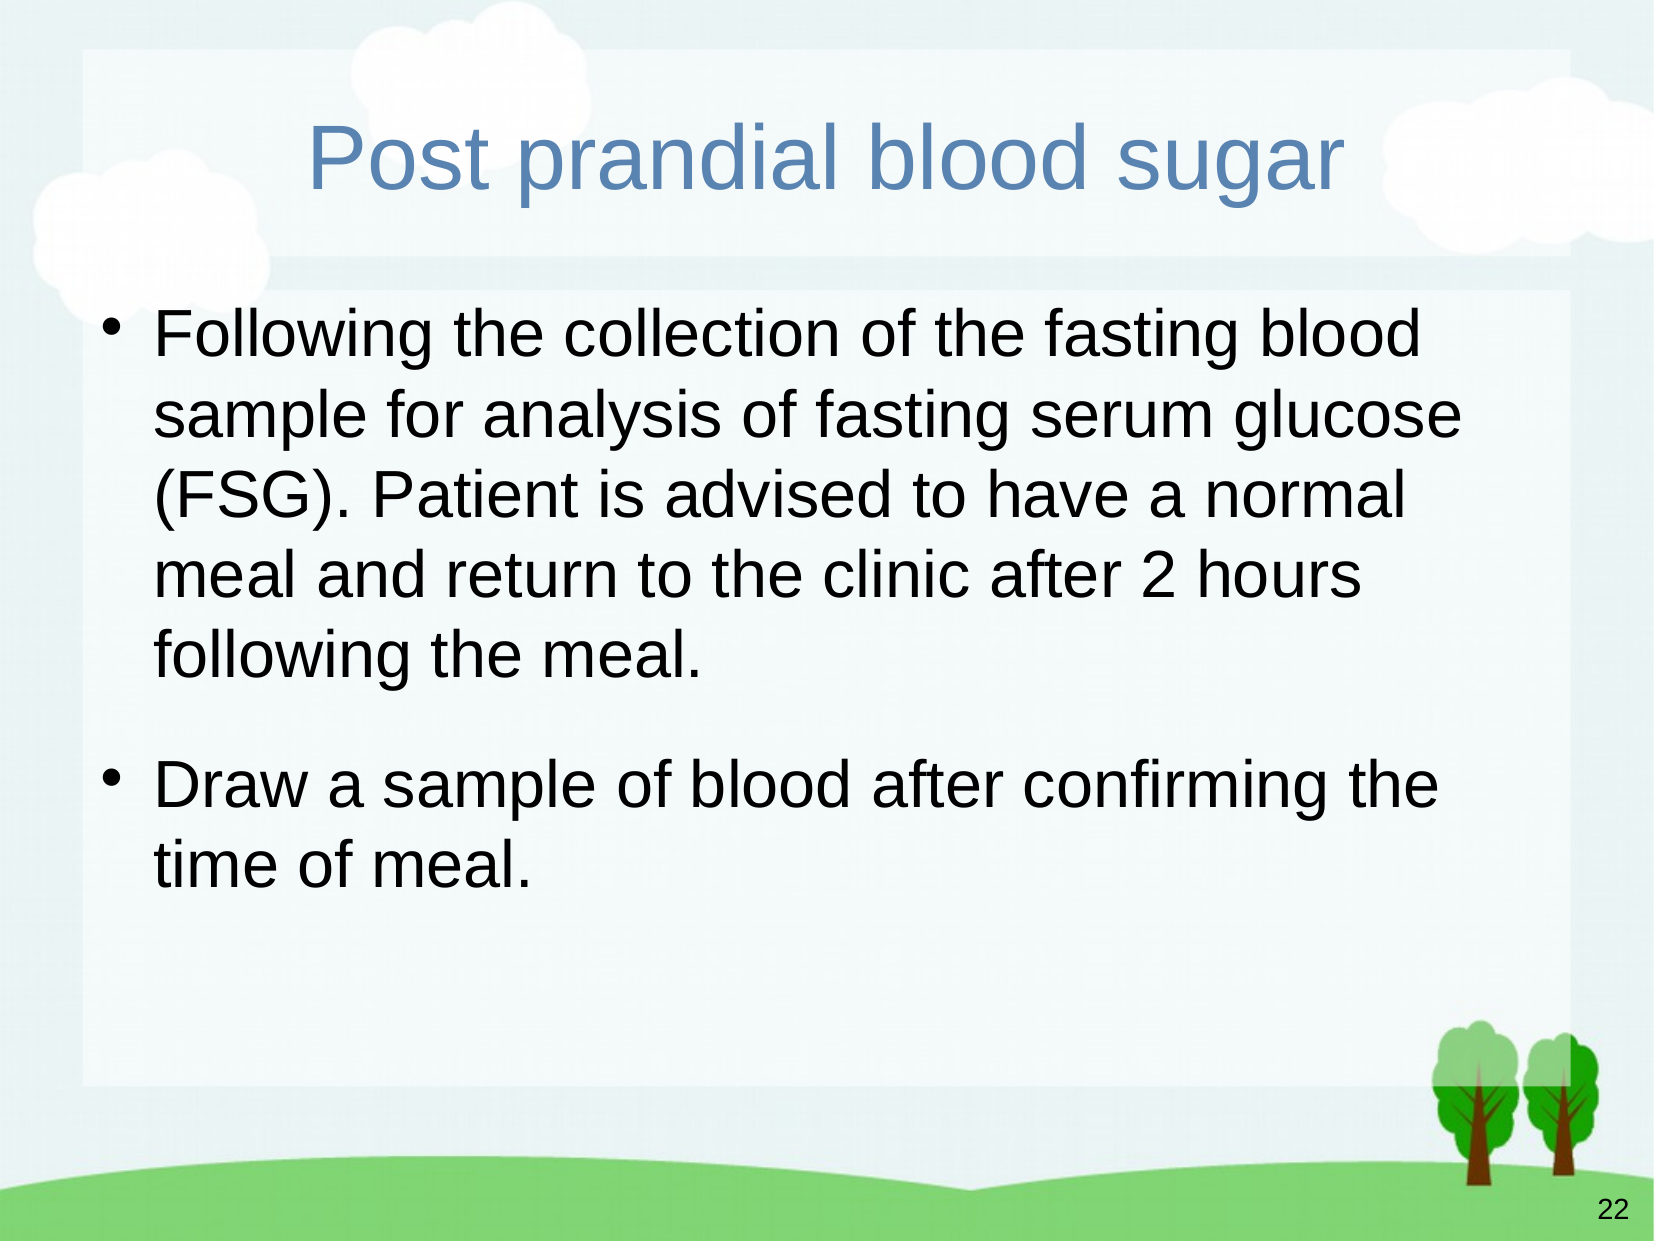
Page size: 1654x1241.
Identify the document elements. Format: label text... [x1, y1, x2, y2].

picture [0, 0, 1654, 1241]
list Following the collection of the fasting blood sample for analysis of fasting serum glucose (FSG). Patient is advised to have a normal meal and return to the clinic after 2 hours following the meal. Draw a sample of blood after confirming the time of meal. [82, 290, 1571, 1087]
title Post prandial blood sugar [82, 49, 1571, 257]
slide_number 22 [1244, 1190, 1630, 1241]
